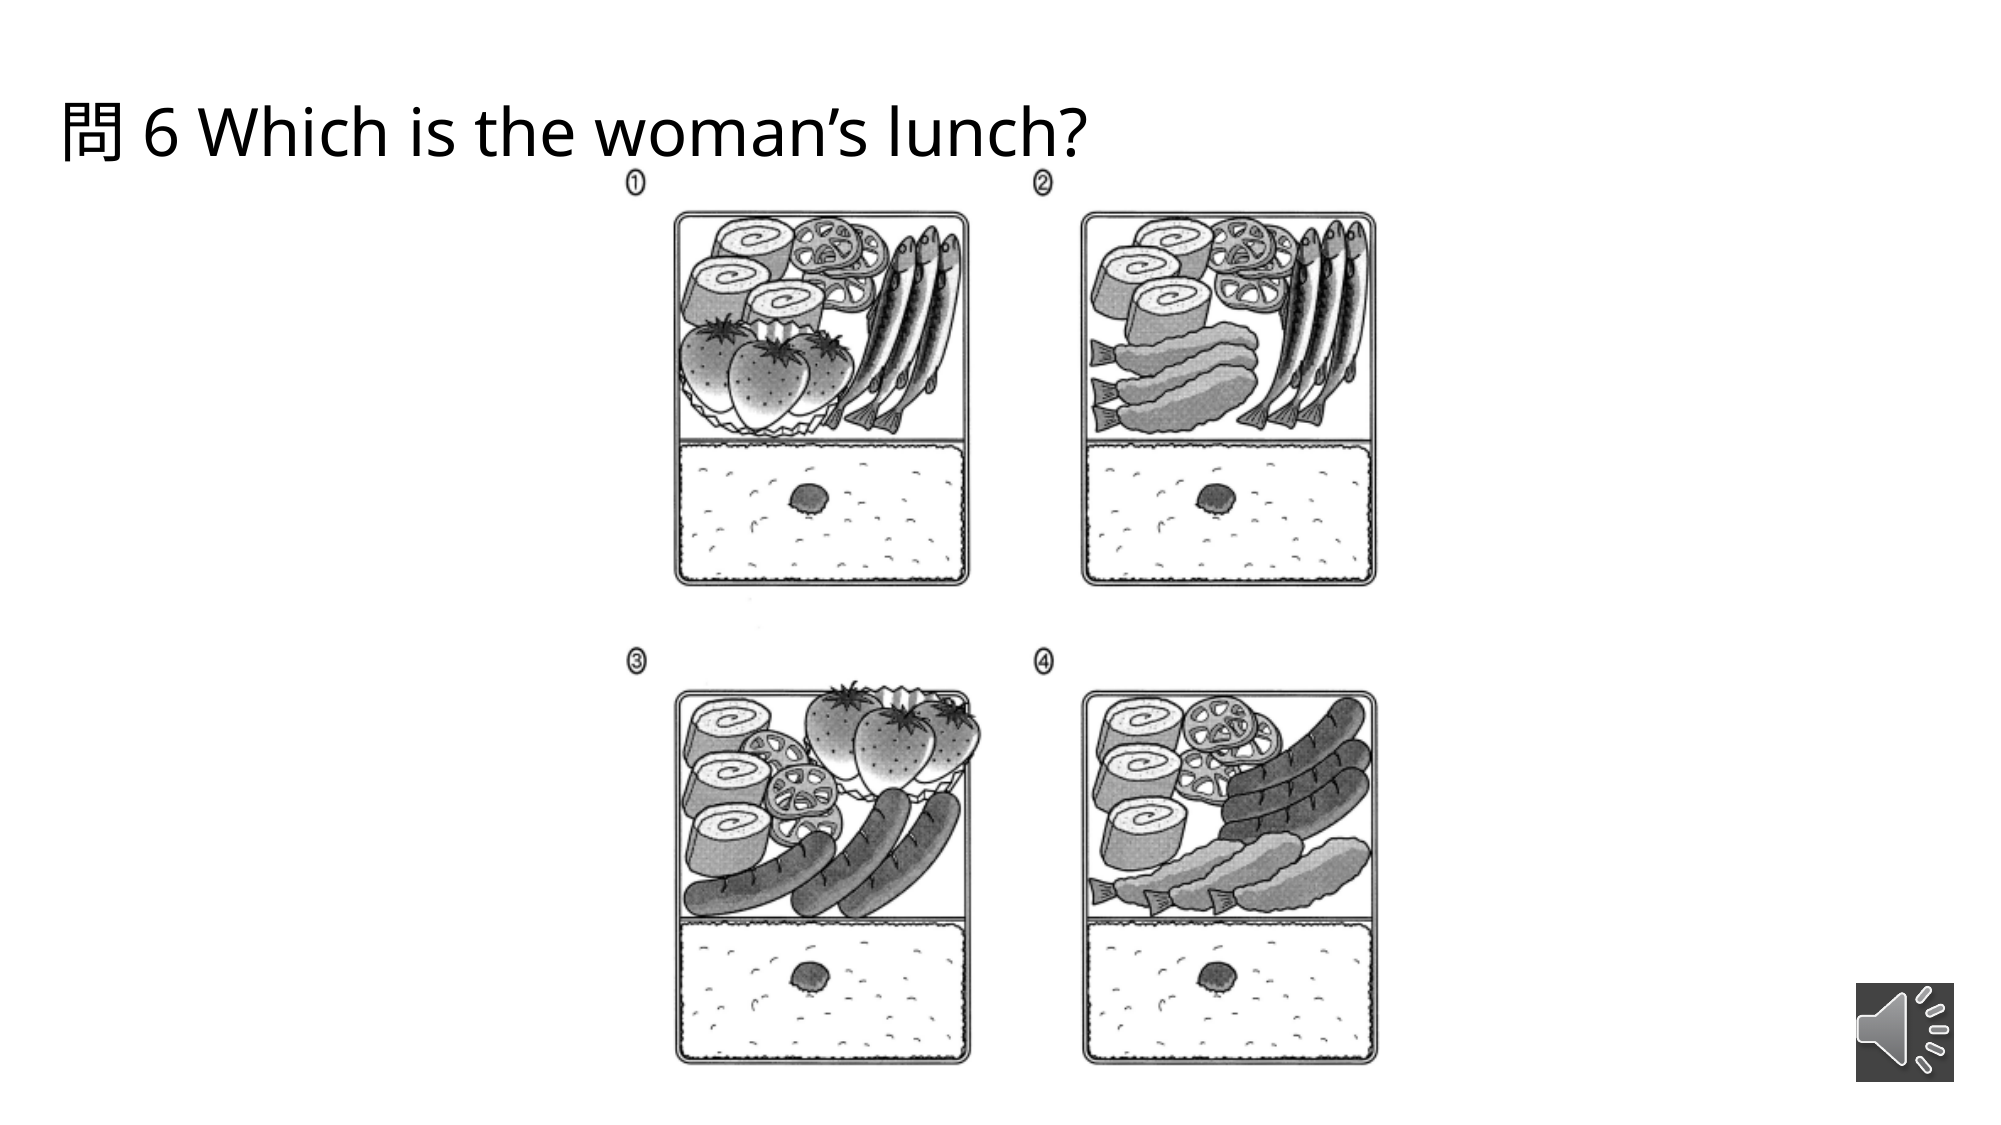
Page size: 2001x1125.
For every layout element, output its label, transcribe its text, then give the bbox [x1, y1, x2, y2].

list 問6 Which is the woman’s lunch? [44, 42, 1952, 1044]
picture [1855, 982, 1956, 1083]
picture [620, 160, 1380, 1067]
